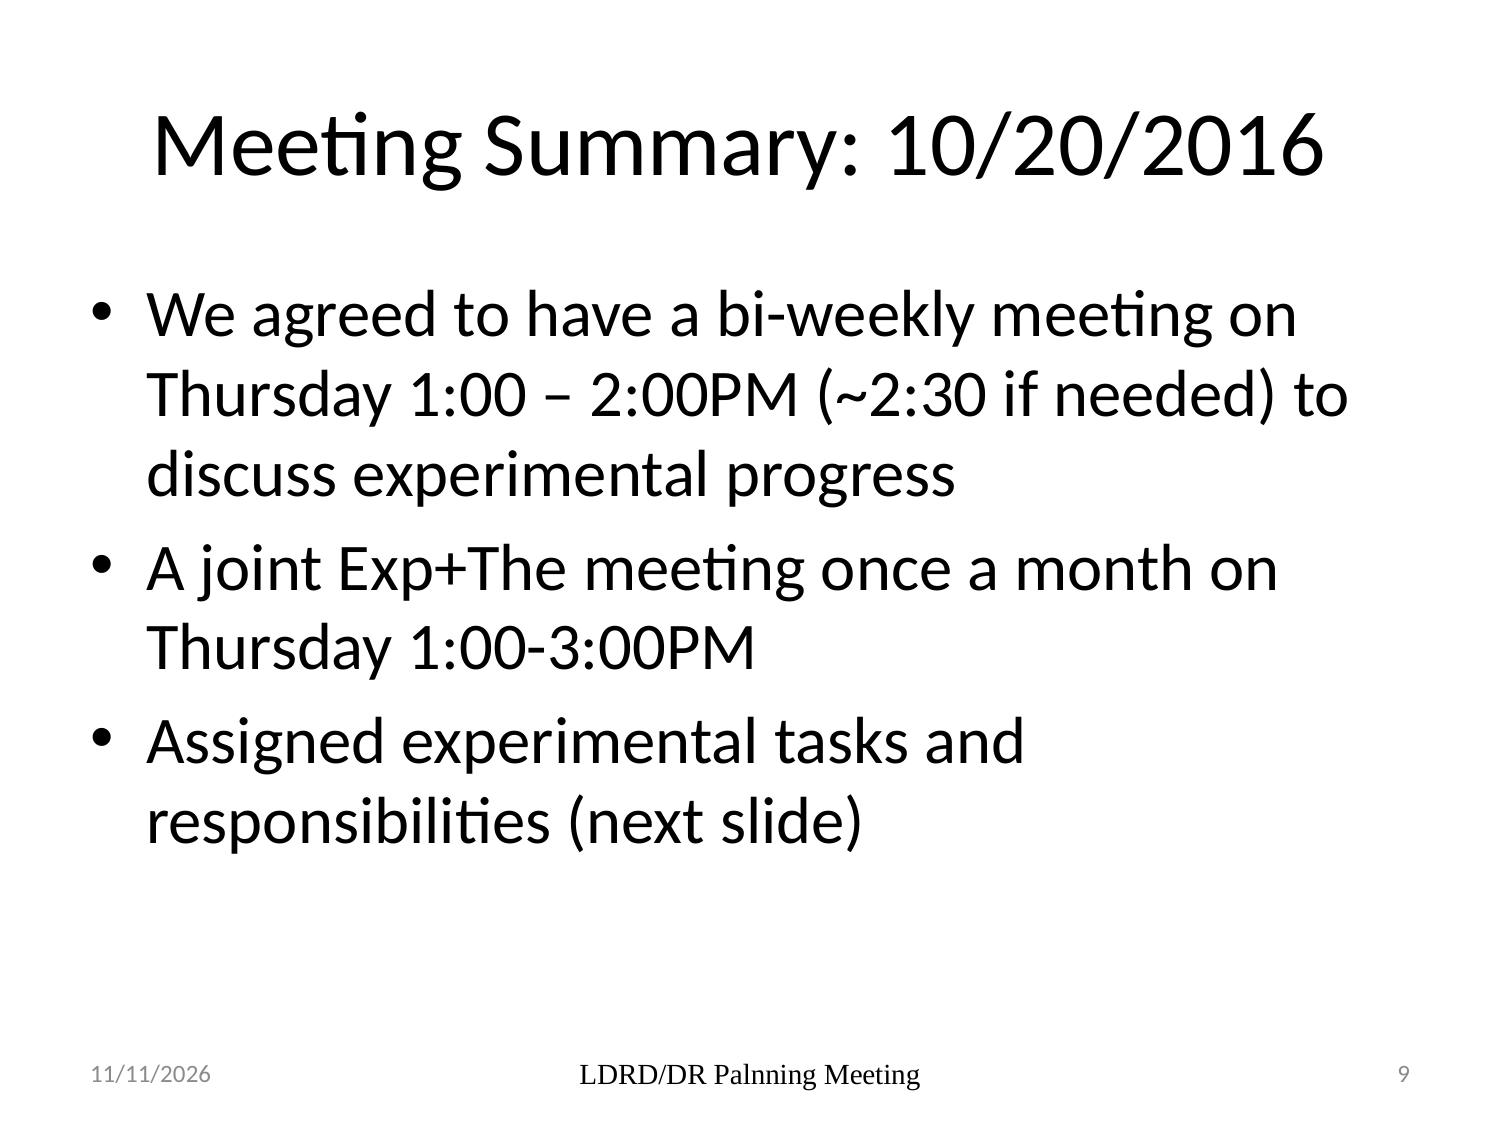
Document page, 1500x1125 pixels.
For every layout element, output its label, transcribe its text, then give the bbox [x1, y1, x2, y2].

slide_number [75, 1042, 425, 1103]
slide_number 9 [1074, 1042, 1425, 1103]
title Meeting Summary: 10/20/2016 [75, 45, 1425, 233]
footer LDRD/DR Palnning Meeting [512, 1042, 988, 1103]
list We agreed to have a bi-weekly meeting on Thursday 1:00 – 2:00PM (~2:30 if needed) to discuss experimental progress A joint Exp+The meeting once a month on Thursday 1:00-3:00PM Assigned experimental tasks and responsibilities (next slide) [75, 262, 1425, 1005]
